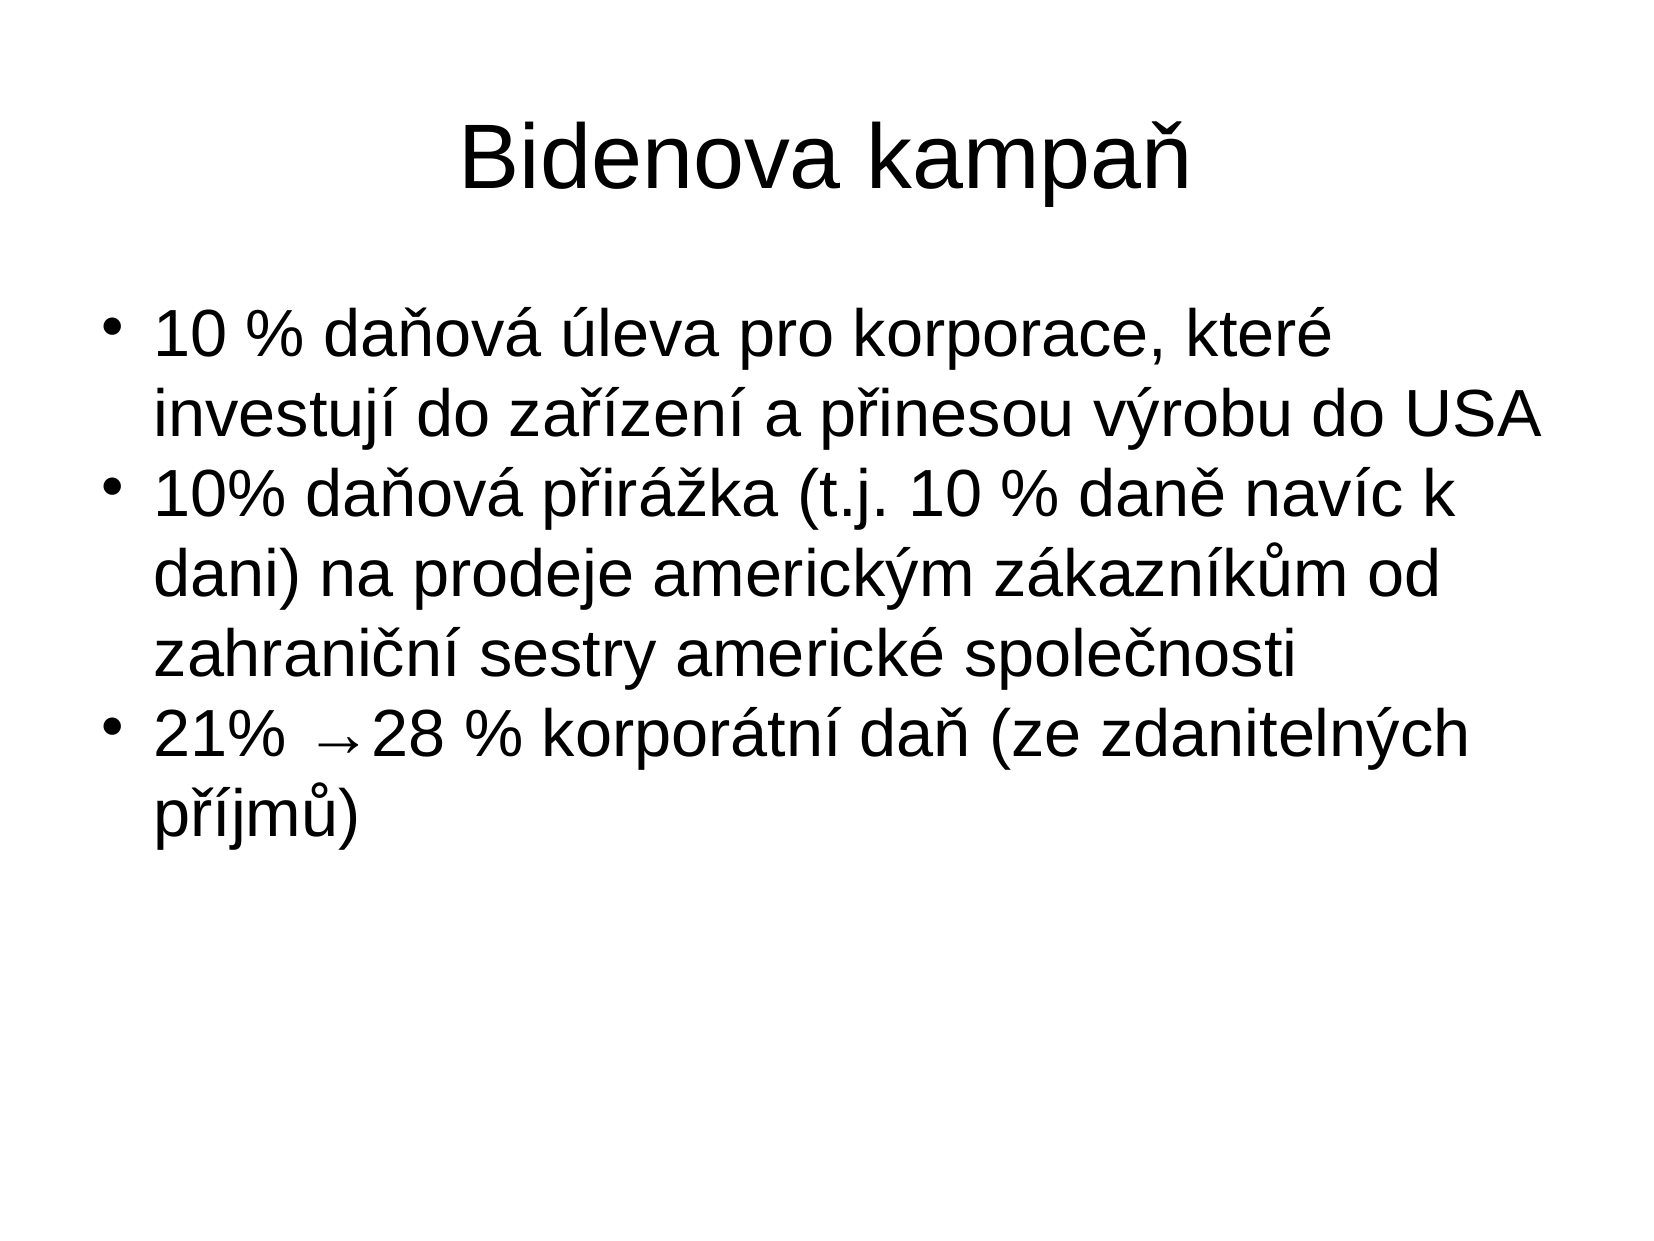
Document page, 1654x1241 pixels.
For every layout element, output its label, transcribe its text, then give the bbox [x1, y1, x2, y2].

text_box Bidenova kampaň [82, 49, 1570, 256]
text_box 10 % daňová úleva pro korporace, které investují do zařízení a přinesou výrobu do USA 10% daňová přirážka (t.j. 10 % daně navíc k dani) na prodeje americkým zákazníkům od zahraniční sestry americké společnosti 21% →28 % korporátní daň (ze zdanitelných příjmů) [82, 290, 1570, 1009]
